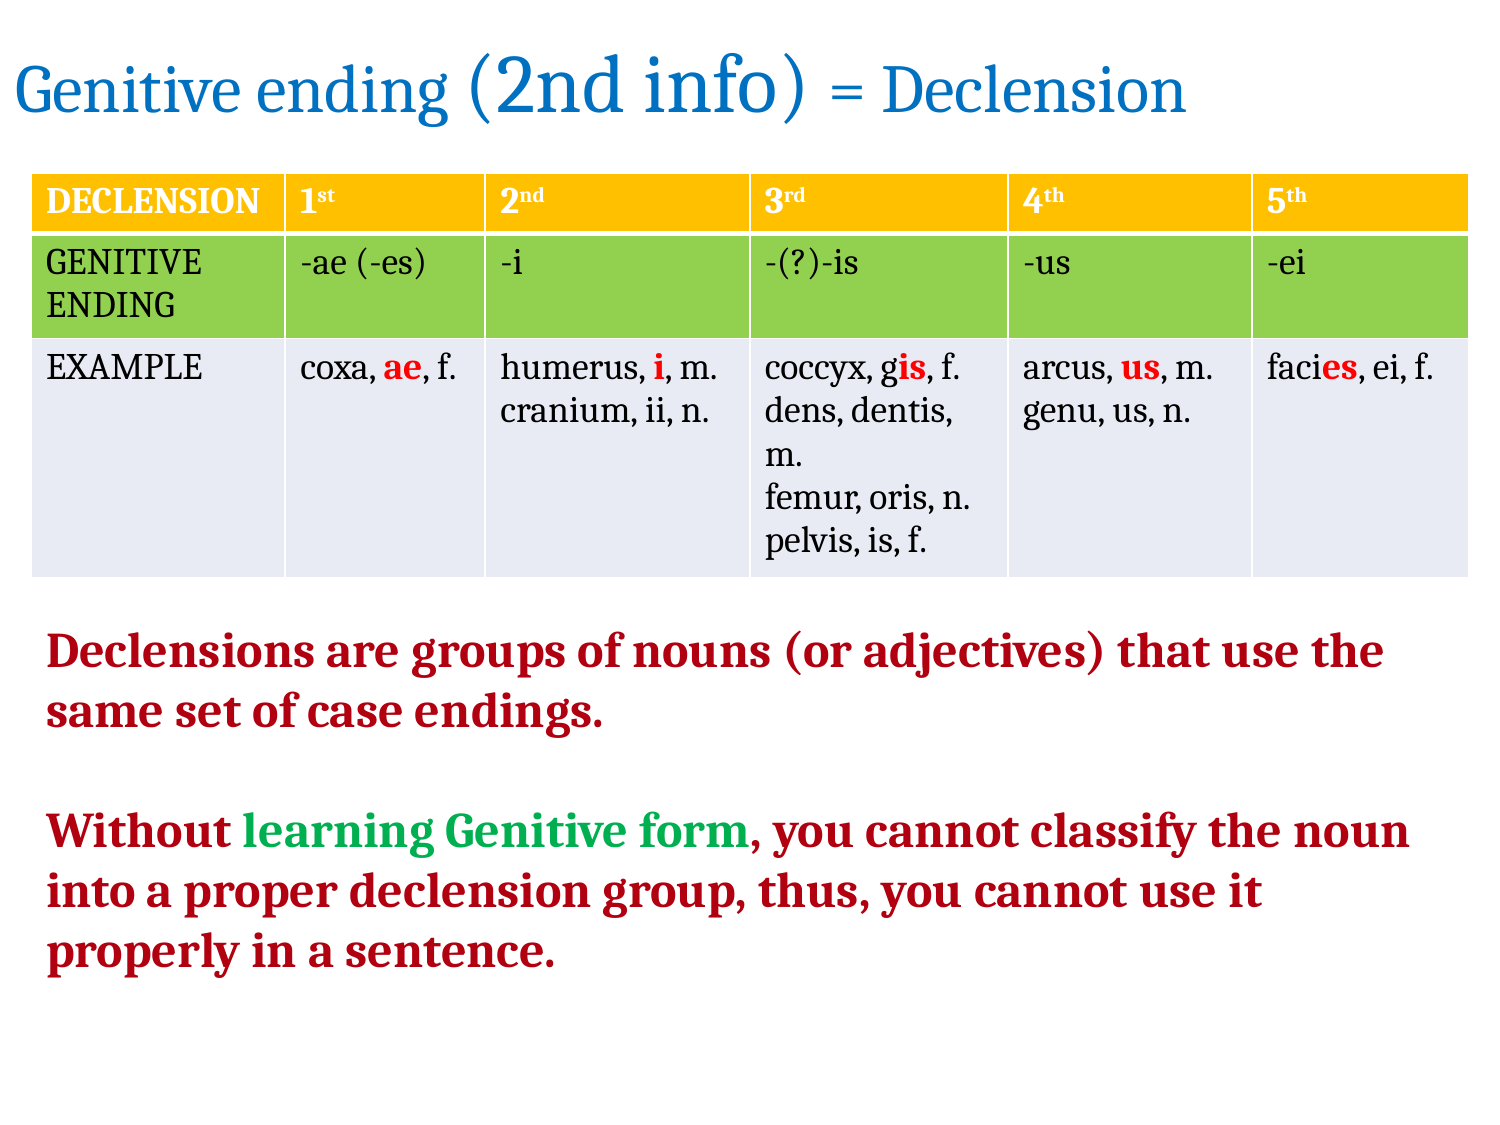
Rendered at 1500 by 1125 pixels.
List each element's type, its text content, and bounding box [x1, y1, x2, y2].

table_cell -ae (-es) [286, 236, 484, 338]
table_header 4th [1009, 174, 1251, 231]
table_cell -(?)-is [751, 236, 1007, 338]
table_cell EXAMPLE [32, 339, 284, 577]
text_box Declensions are groups of nouns (or adjectives) that use the same set of case endings. Without learning Genitive form, you cannot classify the noun into a proper declension group, thus, you cannot use it properly in a sentence. [31, 609, 1465, 1045]
table_header 3rd [751, 174, 1007, 231]
table_cell -ei [1253, 236, 1468, 338]
table_cell coxa, ae, f. [286, 339, 484, 577]
title Genitive ending (2nd info) = Declension [0, 0, 1438, 173]
table_header 2nd [486, 174, 749, 231]
table_cell -us [1009, 236, 1251, 338]
table_cell humerus, i, m. cranium, ii, n. [486, 339, 749, 577]
table_cell arcus, us, m. genu, us, n. [1009, 339, 1251, 577]
table_header 5th [1253, 174, 1468, 231]
table_header DECLENSION [32, 174, 284, 231]
table_cell facies, ei, f. [1253, 339, 1468, 577]
table_header 1st [286, 174, 484, 231]
table_cell GENITIVE ENDING [32, 236, 284, 338]
table_cell -i [486, 236, 749, 338]
table_cell coccyx, gis, f. dens, dentis, m. femur, oris, n. pelvis, is, f. [751, 339, 1007, 577]
